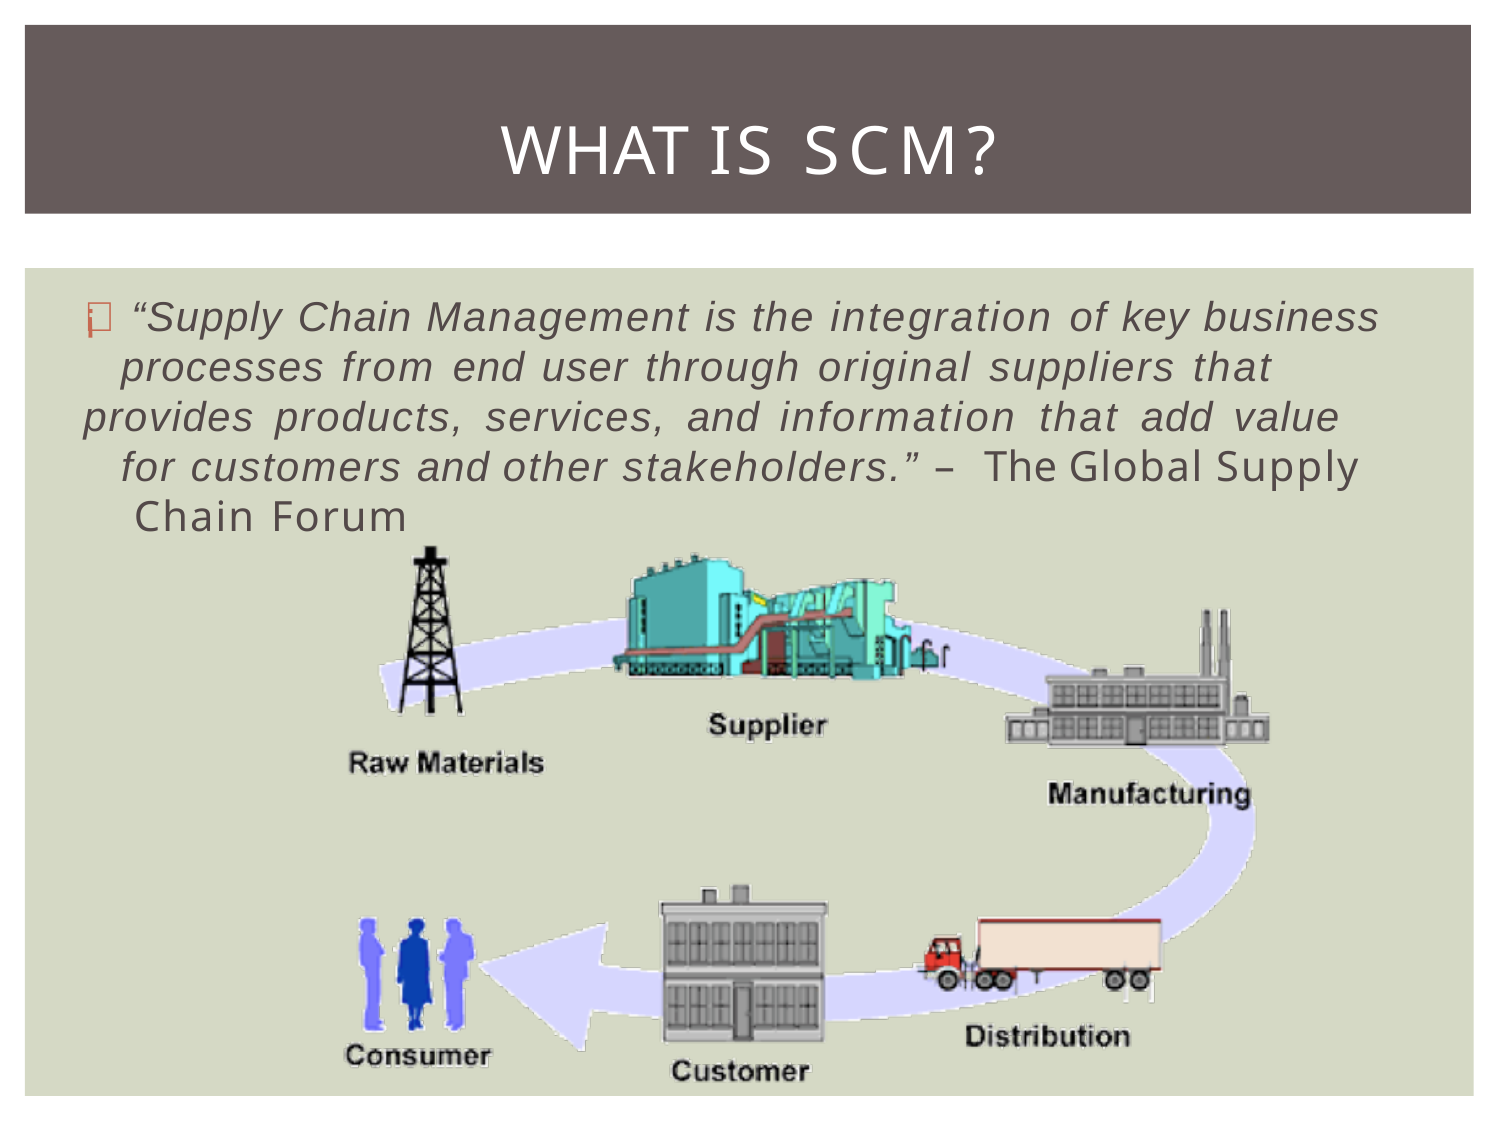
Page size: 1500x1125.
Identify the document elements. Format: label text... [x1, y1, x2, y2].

text_box ¡ “Supply Chain Management is the integration of key business processes from end user through original suppliers that provides products, services, and information that add value for customers and other stakeholders.” – The Global Supply Chain Forum [81, 287, 1396, 540]
title WHAT IS SCM? [24, 24, 1471, 214]
text_box [320, 522, 1294, 1107]
